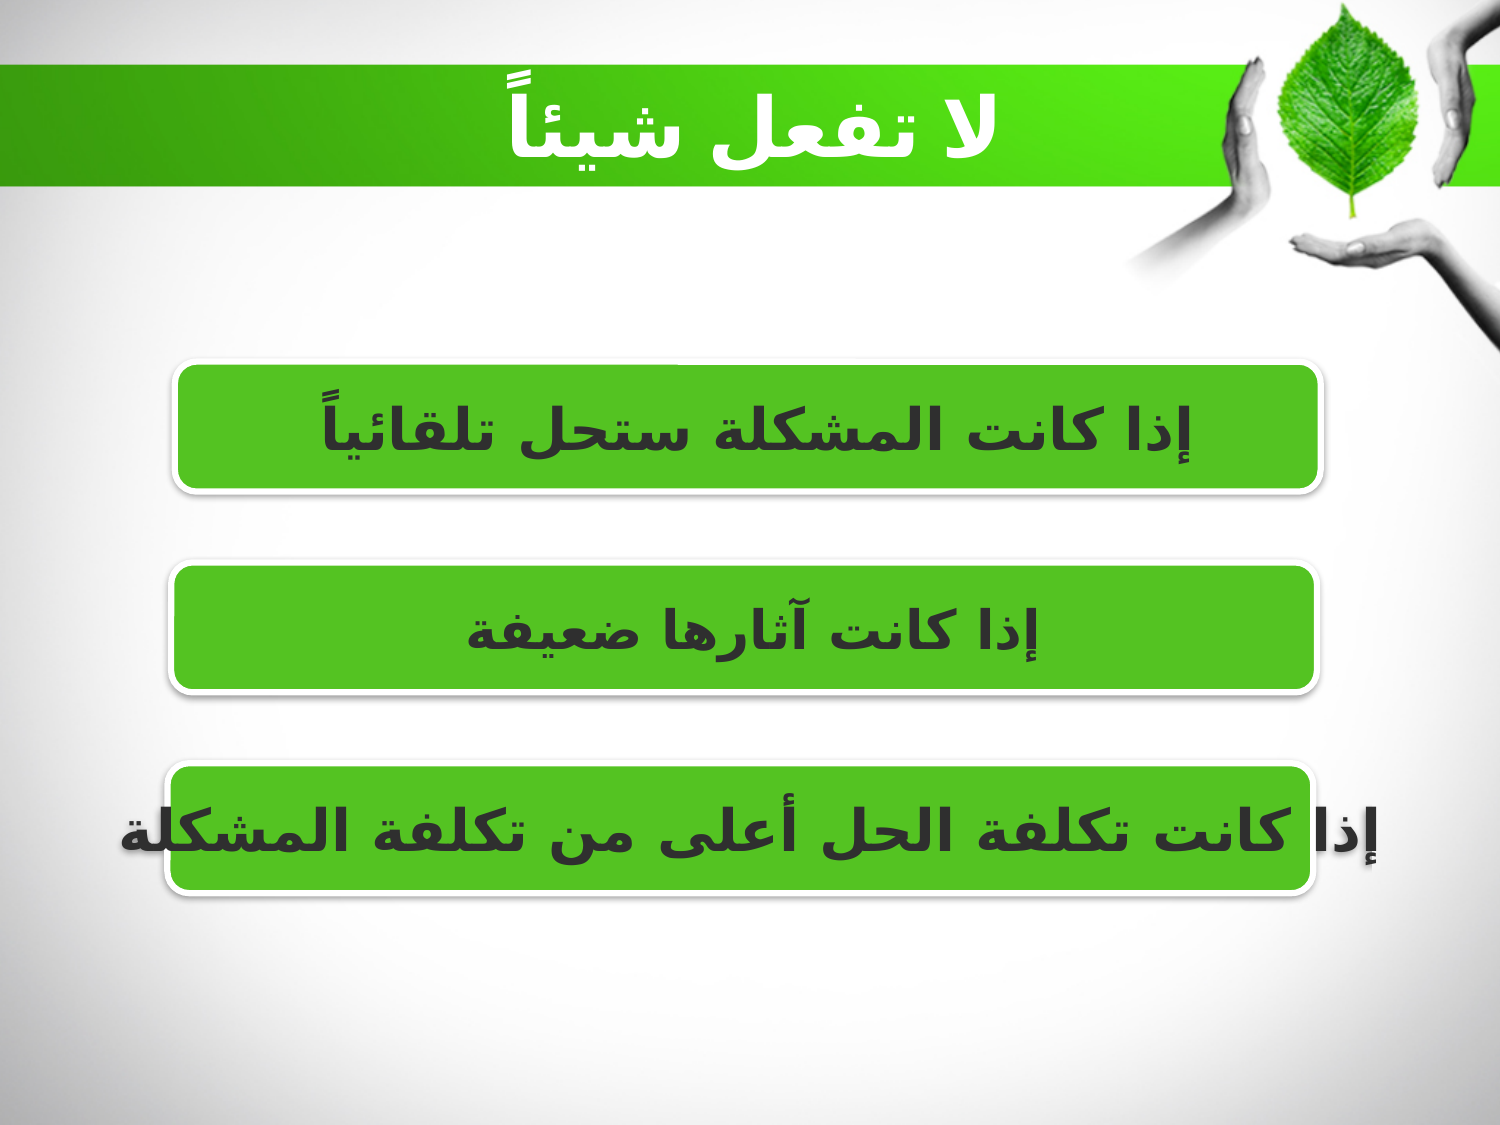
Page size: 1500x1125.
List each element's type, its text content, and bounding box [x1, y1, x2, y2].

text_box إذا كانت تكلفة الحل أعلى من تكلفة المشكلة [164, 760, 1317, 897]
text_box إذا كانت آثارها ضعيفة [167, 559, 1321, 696]
picture [0, 0, 1500, 1125]
text_box لا تفعل شيئاً [383, 66, 1105, 182]
text_box إذا كانت المشكلة ستحل تلقائياً [171, 358, 1324, 495]
